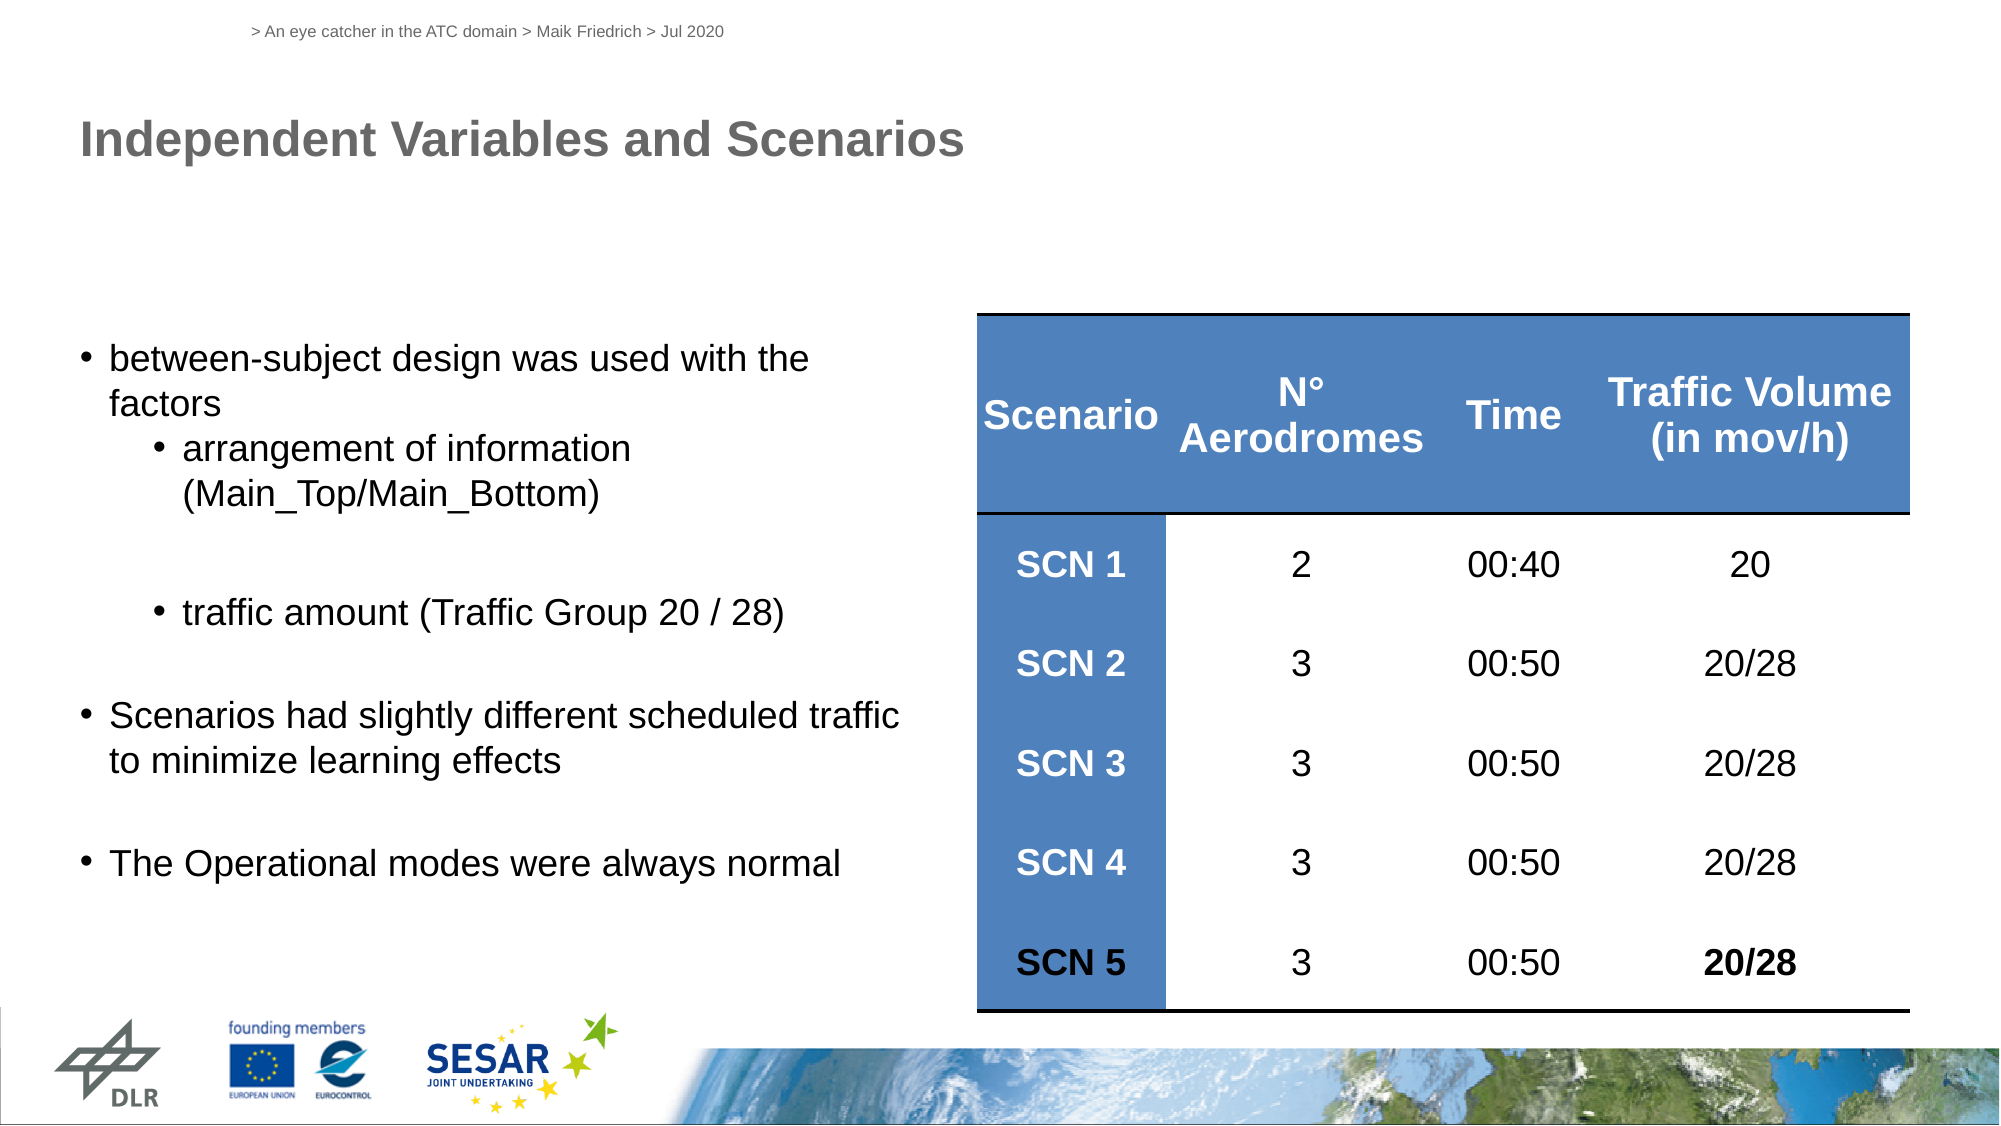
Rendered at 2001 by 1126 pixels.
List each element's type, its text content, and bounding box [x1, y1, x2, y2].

table_cell 00:50 [1437, 812, 1591, 912]
picture [0, 999, 2000, 1125]
table_cell 00:50 [1437, 912, 1591, 1009]
table_cell 20 [1591, 515, 1910, 613]
table_cell SCN 1 [977, 515, 1166, 613]
table_header N° Aerodromes [1166, 316, 1437, 512]
table_cell 3 [1166, 613, 1437, 713]
table_cell SCN 3 [977, 713, 1166, 812]
list between-subject design was used with the factors arrangement of information (Main_Top/Main_Bottom) traffic amount (Traffic Group 20 / 28) Scenarios had slightly different scheduled traffic to minimize learning effects The Operational modes were always normal [79, 333, 906, 973]
table_cell SCN 2 [977, 613, 1166, 713]
table_cell SCN 5 [977, 912, 1166, 1009]
table_header Scenario [977, 316, 1166, 512]
table_header Time [1437, 316, 1591, 512]
table_header Traffic Volume (in mov/h) [1591, 316, 1910, 512]
table_cell 00:50 [1437, 713, 1591, 812]
table_cell 20/28 [1591, 613, 1910, 713]
table_cell 20/28 [1591, 713, 1910, 812]
table_cell SCN 4 [977, 812, 1166, 912]
table_cell 3 [1166, 713, 1437, 812]
title Independent Variables and Scenarios [79, 106, 1921, 228]
table_cell 00:40 [1437, 515, 1591, 613]
table_cell 00:50 [1437, 613, 1591, 713]
table_cell 20/28 [1591, 912, 1910, 1009]
table_cell 3 [1166, 912, 1437, 1009]
table_cell 3 [1166, 812, 1437, 912]
table_cell 2 [1166, 515, 1437, 613]
footer > An eye catcher in the ATC domain > Maik Friedrich > Jul 2020 [250, 20, 1921, 45]
table_cell 20/28 [1591, 812, 1910, 912]
